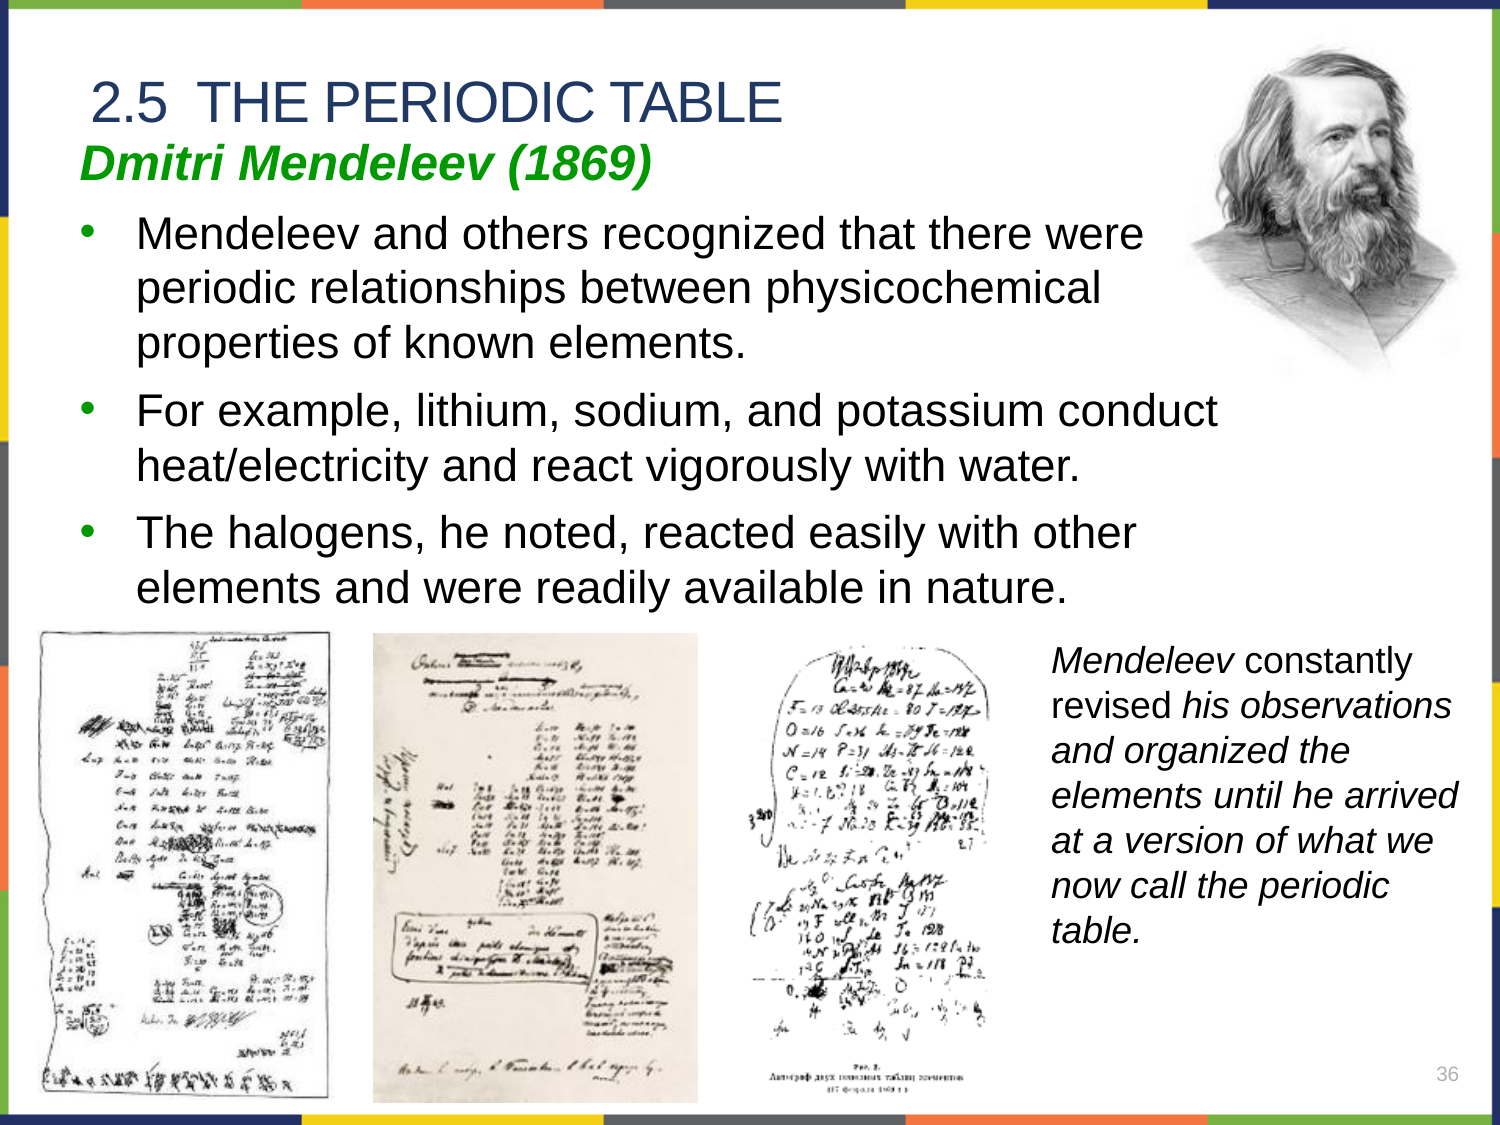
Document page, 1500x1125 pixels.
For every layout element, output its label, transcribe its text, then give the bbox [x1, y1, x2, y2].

text_box Dmitri Mendeleev (1869) Mendeleev and others recognized that there were periodic relationships between physicochemical properties of known elements. For example, lithium, sodium, and potassium conduct heat/electricity and react vigorously with water. The halogens, he noted, reacted easily with other elements and were readily available in nature. [64, 123, 1255, 1021]
picture [0, 0, 1500, 1125]
title 2.5 THE PERIODIC TABLE [75, 57, 1172, 123]
slide_number 36 [1136, 1042, 1475, 1103]
text_box Mendeleev constantly revised his observations and organized the elements until he arrived at a version of what we now call the periodic table. [1036, 628, 1486, 959]
